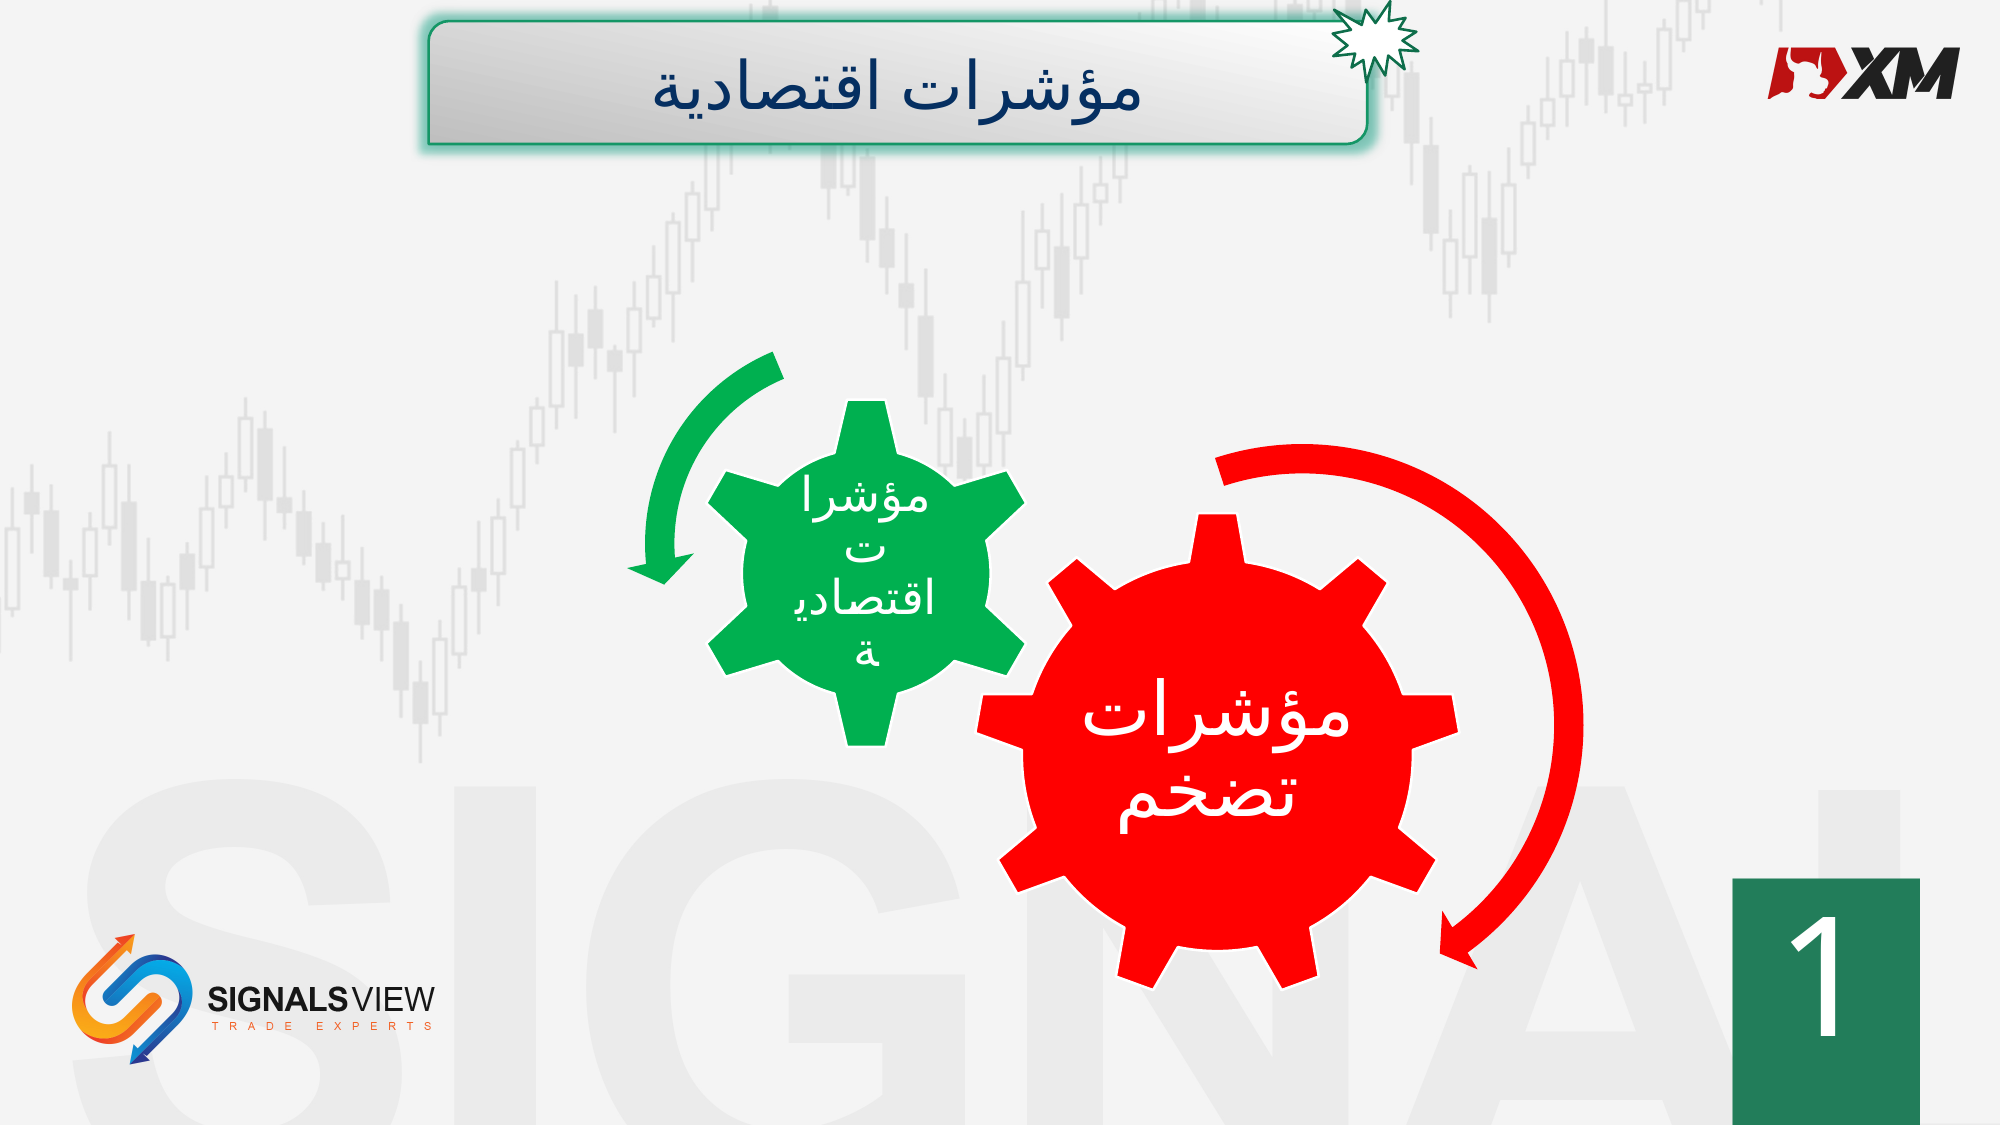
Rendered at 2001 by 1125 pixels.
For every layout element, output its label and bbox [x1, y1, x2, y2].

picture [0, 0, 2000, 1125]
text_box [350, 199, 1685, 1090]
